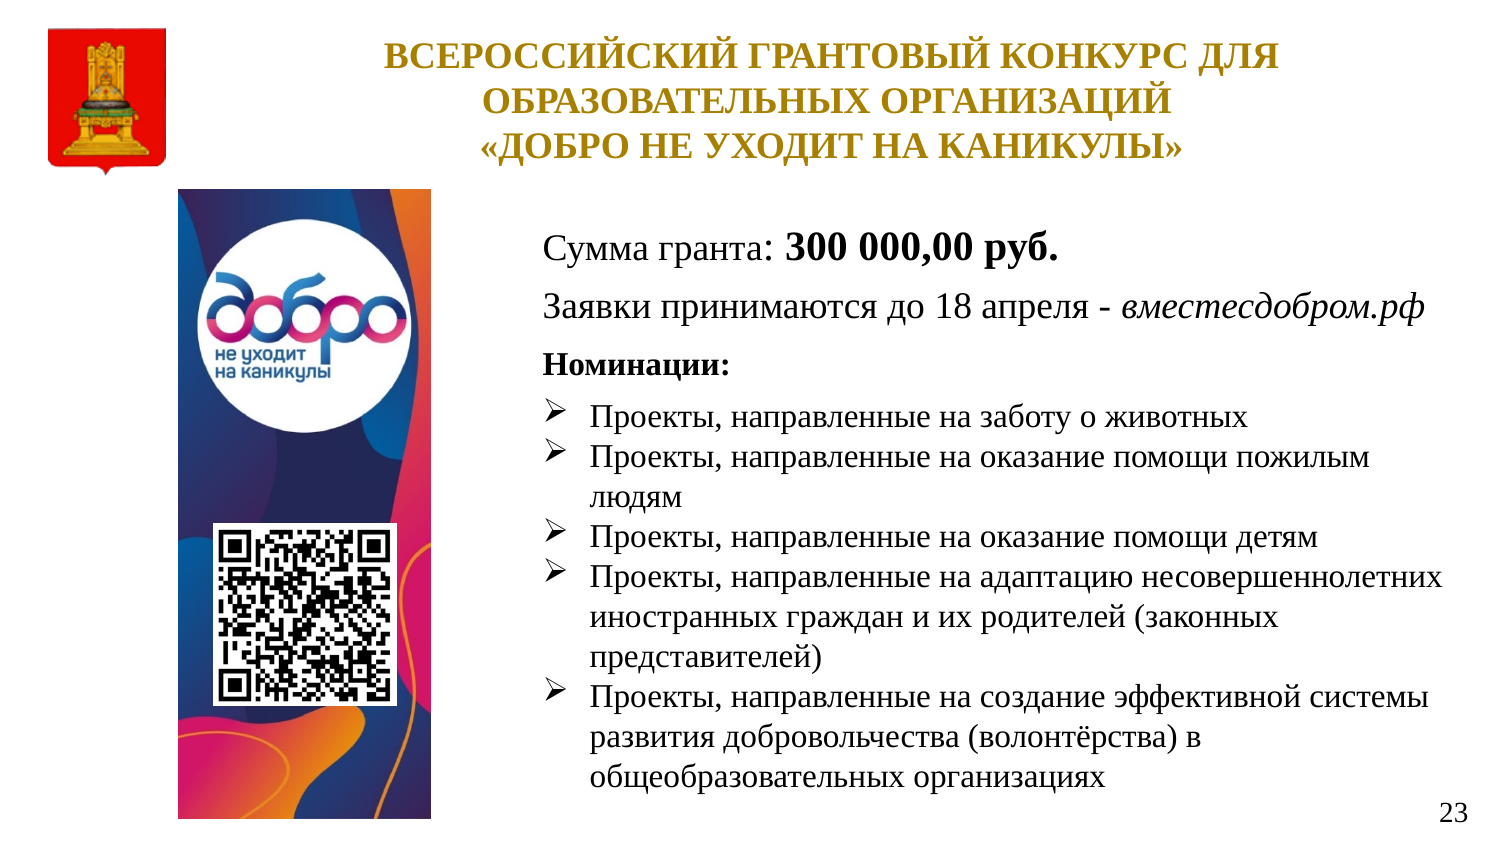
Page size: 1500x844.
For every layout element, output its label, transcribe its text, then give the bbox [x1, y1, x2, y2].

text_box Сумма гранта: 300 000,00 руб. Заявки принимаются до 18 апреля - вместесдобром.рф [527, 211, 1497, 334]
slide_number 23 [1133, 788, 1484, 833]
picture [178, 189, 431, 820]
text_box [171, 41, 1484, 103]
picture [47, 28, 167, 178]
text_box ВСЕРОССИЙСКИЙ ГРАНТОВЫЙ КОНКУРС ДЛЯ ОБРАЗОВАТЕЛЬНЫХ ОРГАНИЗАЦИЙ «ДОБРО НЕ УХОДИТ НА КАНИКУЛЫ» [193, 26, 1471, 89]
text_box Номинации: Проекты, направленные на заботу о животных Проекты, направленные на оказание помощи пожилым людям Проекты, направленные на оказание помощи детям Проекты, направленные на адаптацию несовершеннолетних иностранных граждан и их родителей (законных представителей) Проекты, направленные на создание эффективной системы развития добровольчества (волонтёрства) в общеобразовательных организациях [527, 334, 1471, 802]
